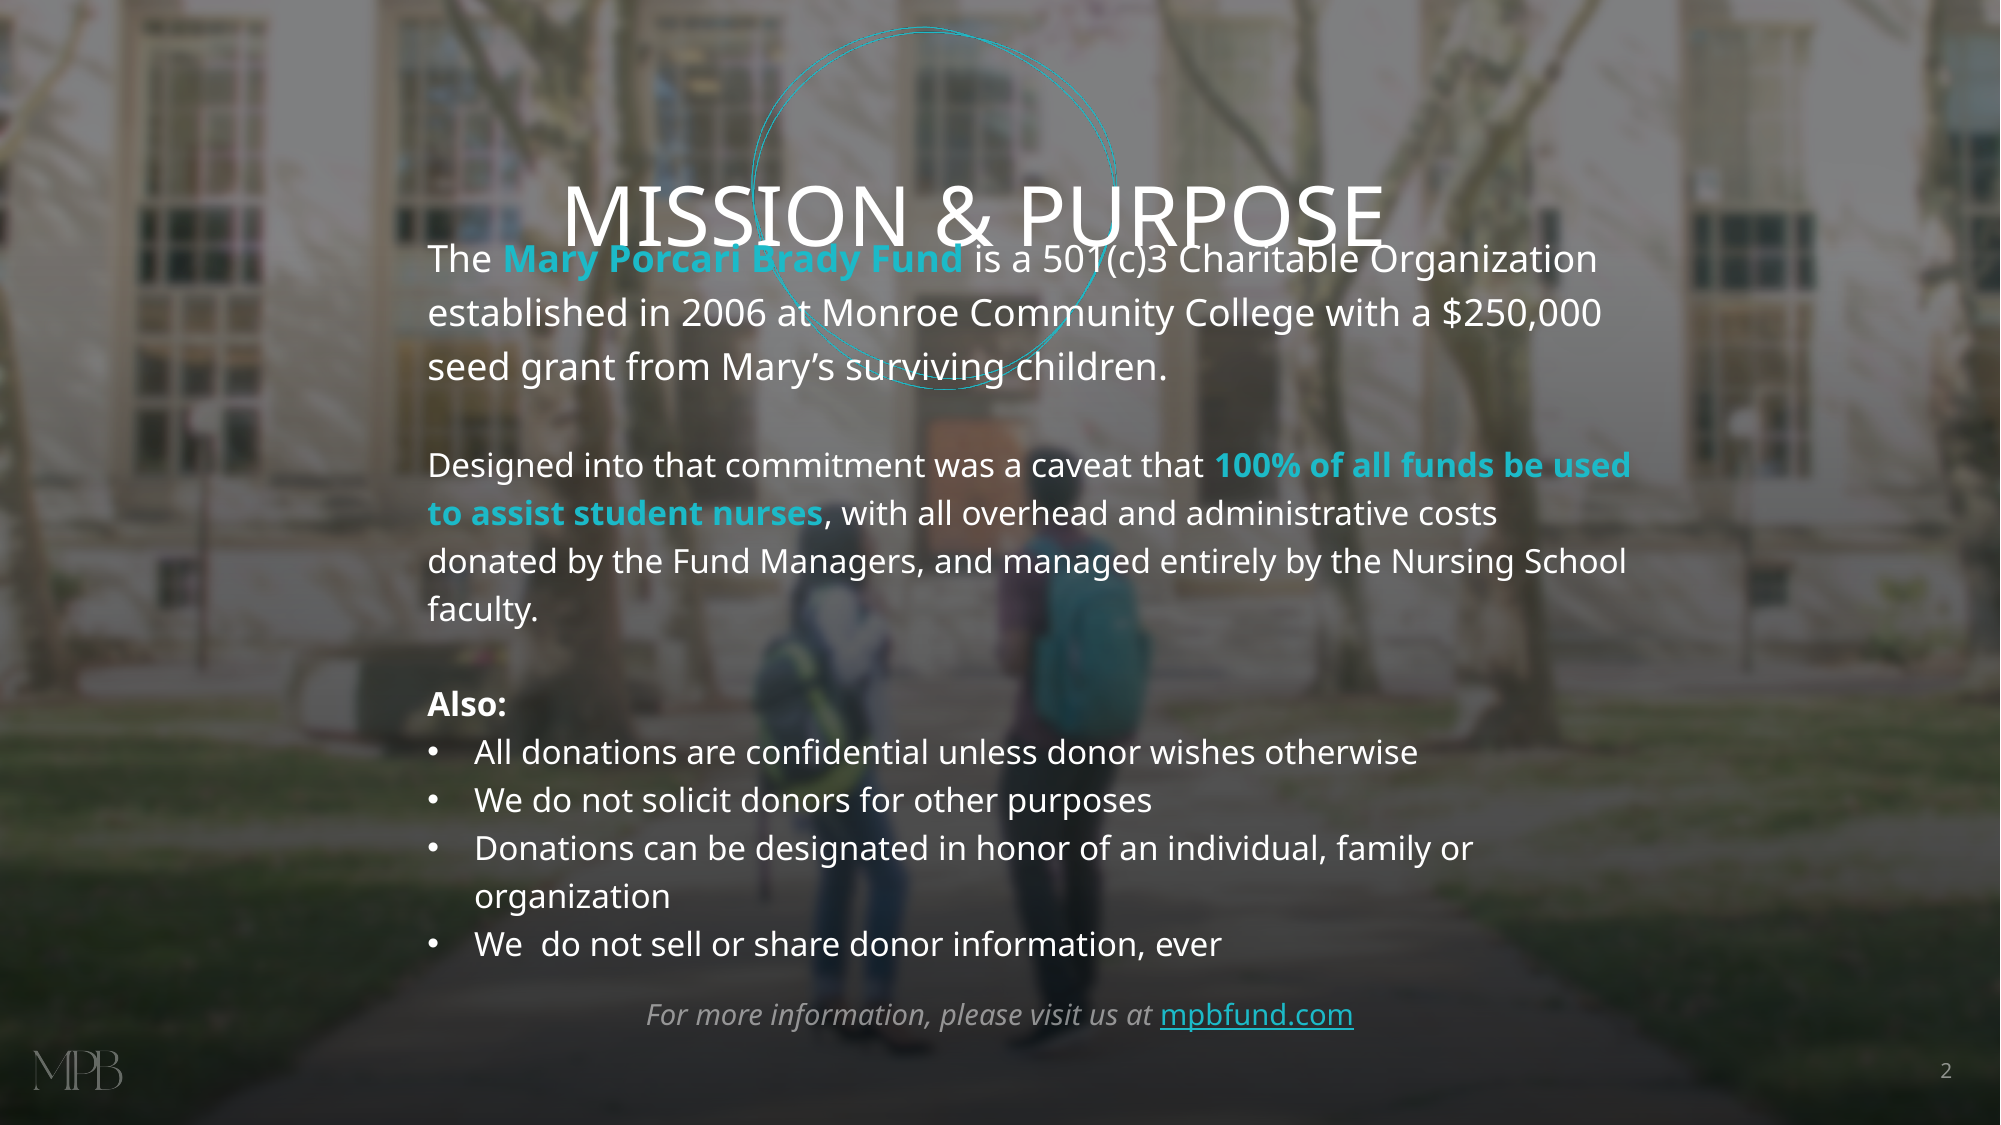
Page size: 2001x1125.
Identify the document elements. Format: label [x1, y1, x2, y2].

picture [0, 0, 2000, 1125]
text_box [558, 26, 1390, 390]
